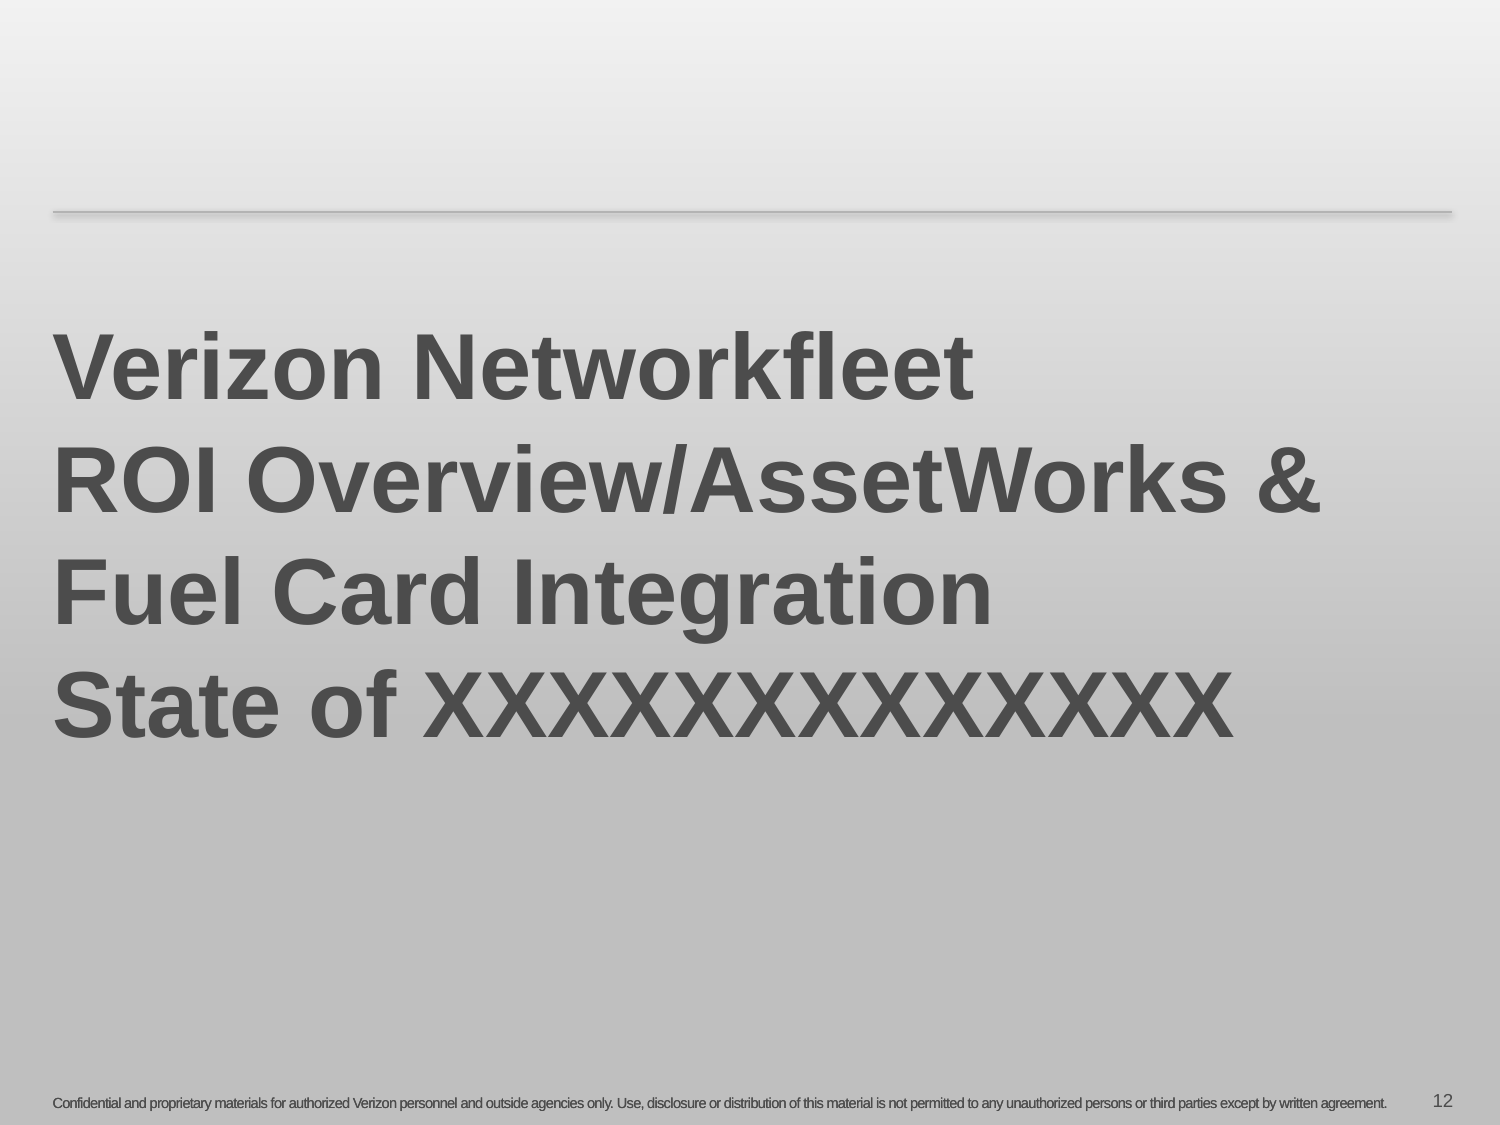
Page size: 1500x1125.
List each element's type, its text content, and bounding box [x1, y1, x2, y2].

title Verizon Networkfleet ROI Overview/AssetWorks & Fuel Card Integration State of XXXXXXXXXXXXX [52, 602, 1449, 757]
